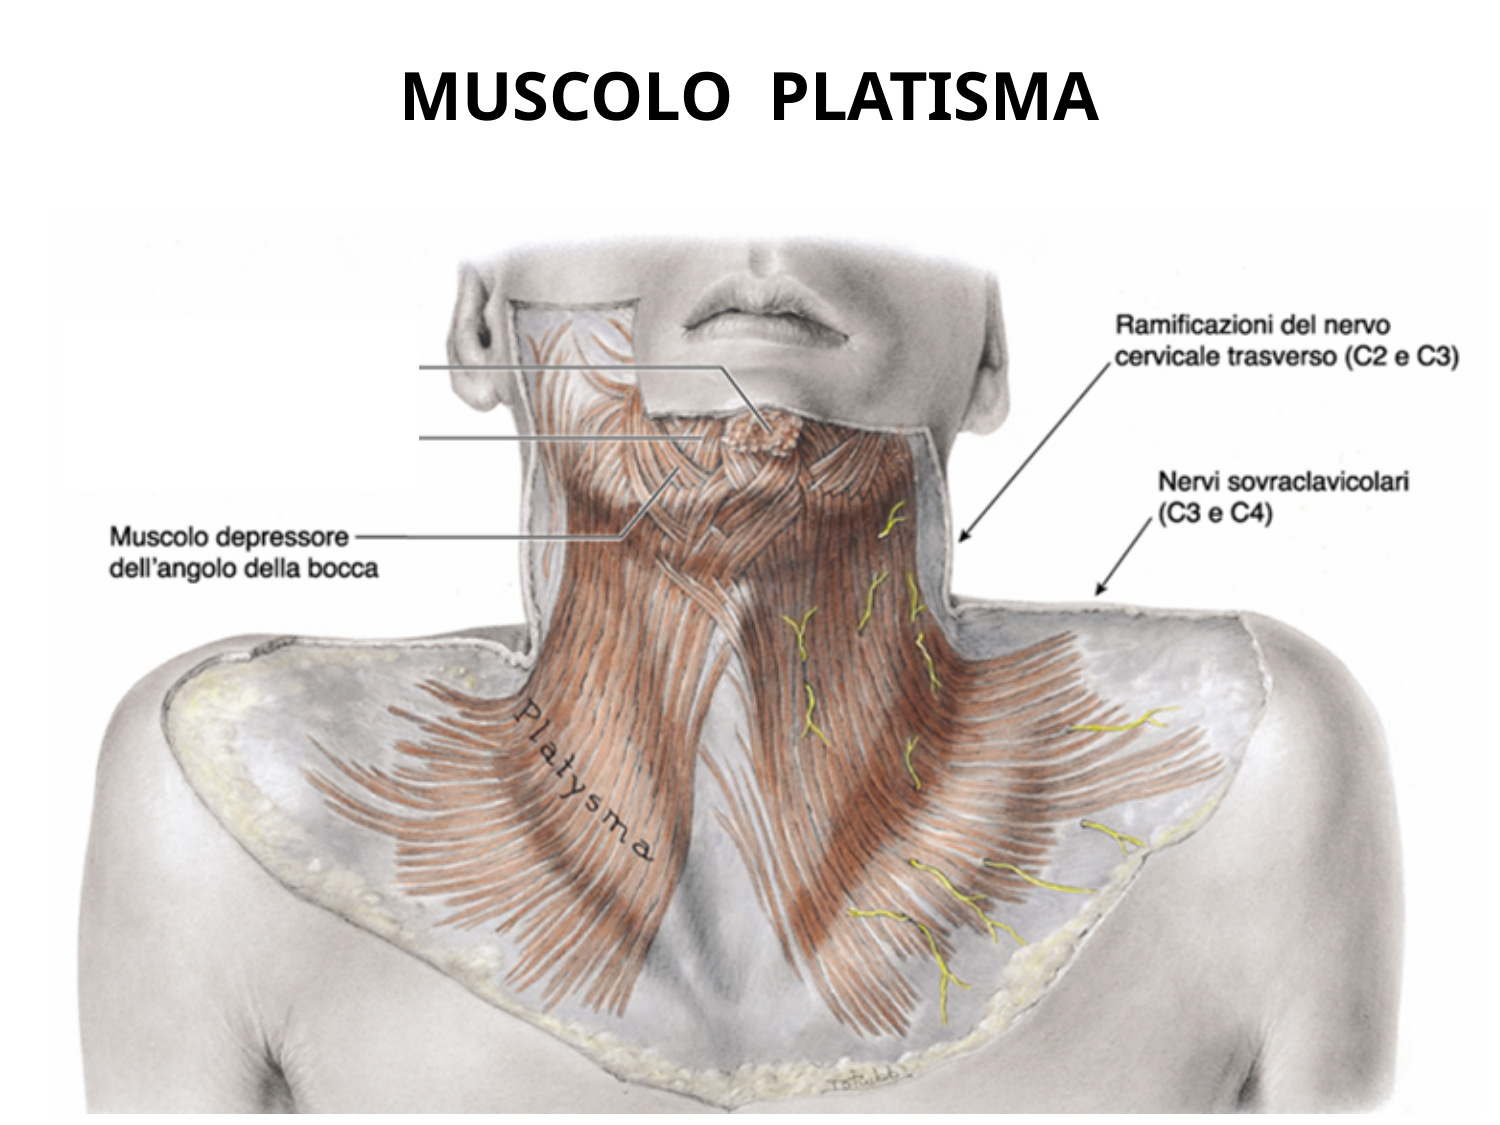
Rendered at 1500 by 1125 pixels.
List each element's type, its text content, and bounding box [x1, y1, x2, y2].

picture [48, 208, 1483, 1114]
title MUSCOLO PLATISMA [112, 30, 1388, 156]
